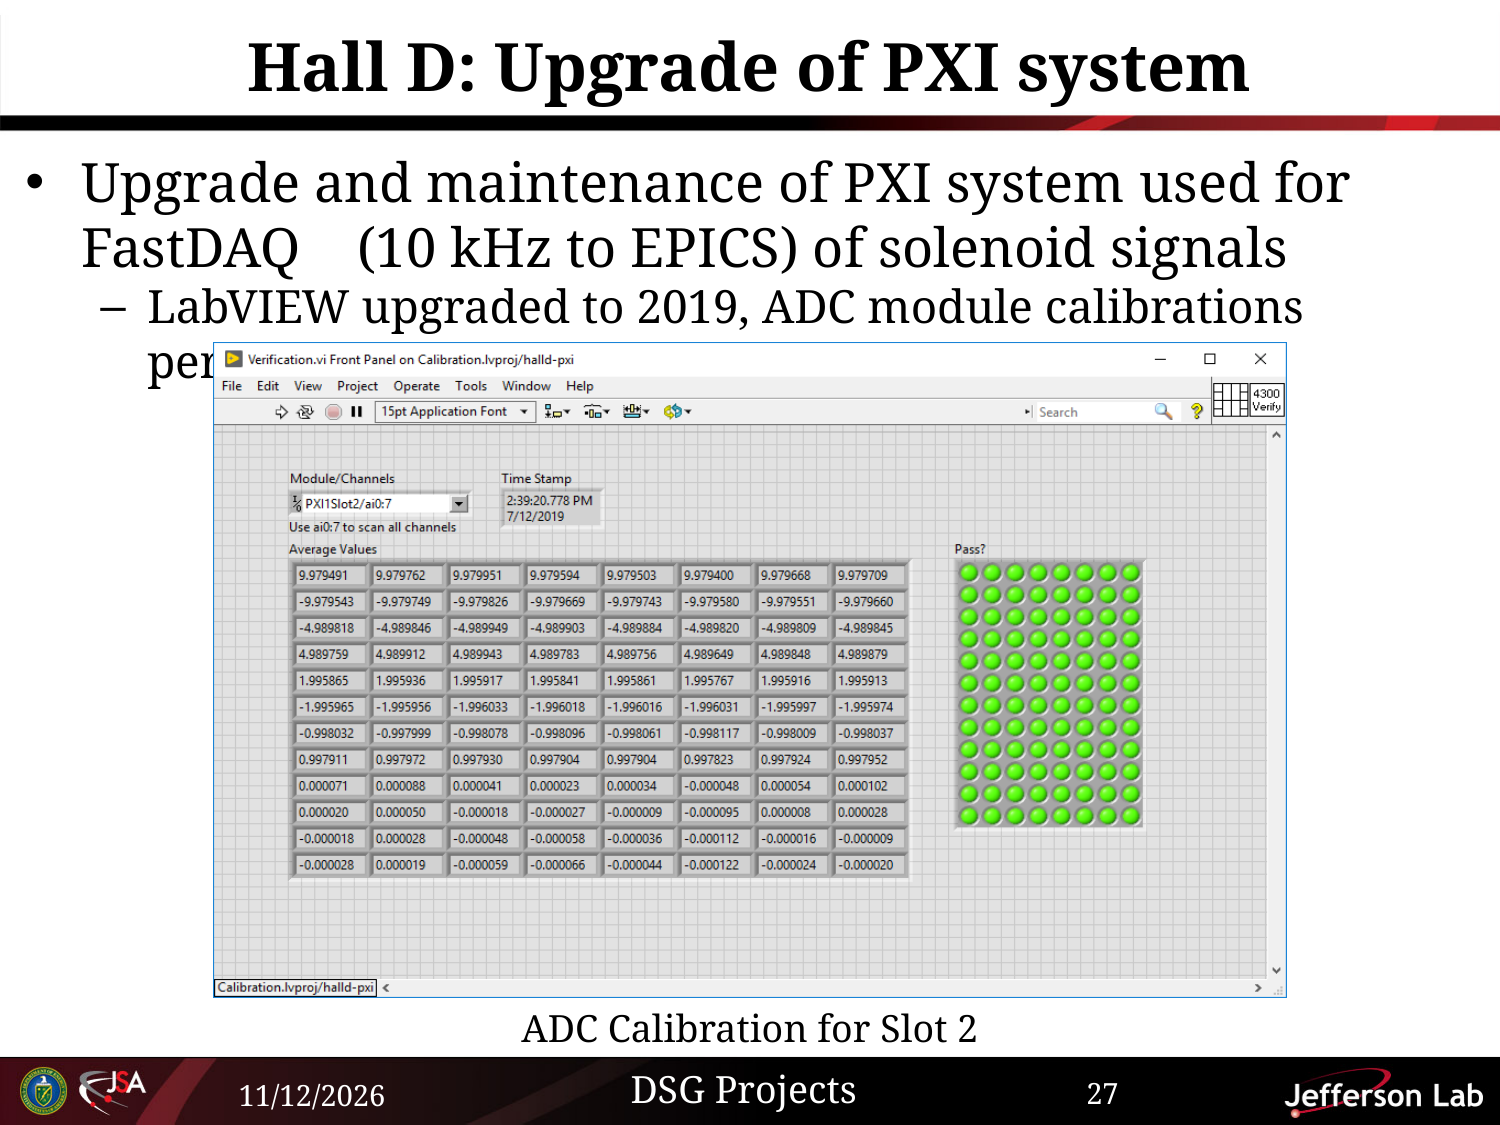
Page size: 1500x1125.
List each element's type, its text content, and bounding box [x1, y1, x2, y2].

footer DSG Projects [506, 1059, 982, 1118]
picture [0, 0, 1500, 1125]
list Upgrade and maintenance of PXI system used for FastDAQ (10 kHz to EPICS) of solenoid signals LabVIEW upgraded to 2019, ADC module calibrations performed DSG Note 2019-52 [10, 140, 1481, 1059]
text_box ADC Calibration for Slot 2 [506, 1005, 994, 1058]
title Hall D: Upgrade of PXI system [75, 31, 1425, 98]
